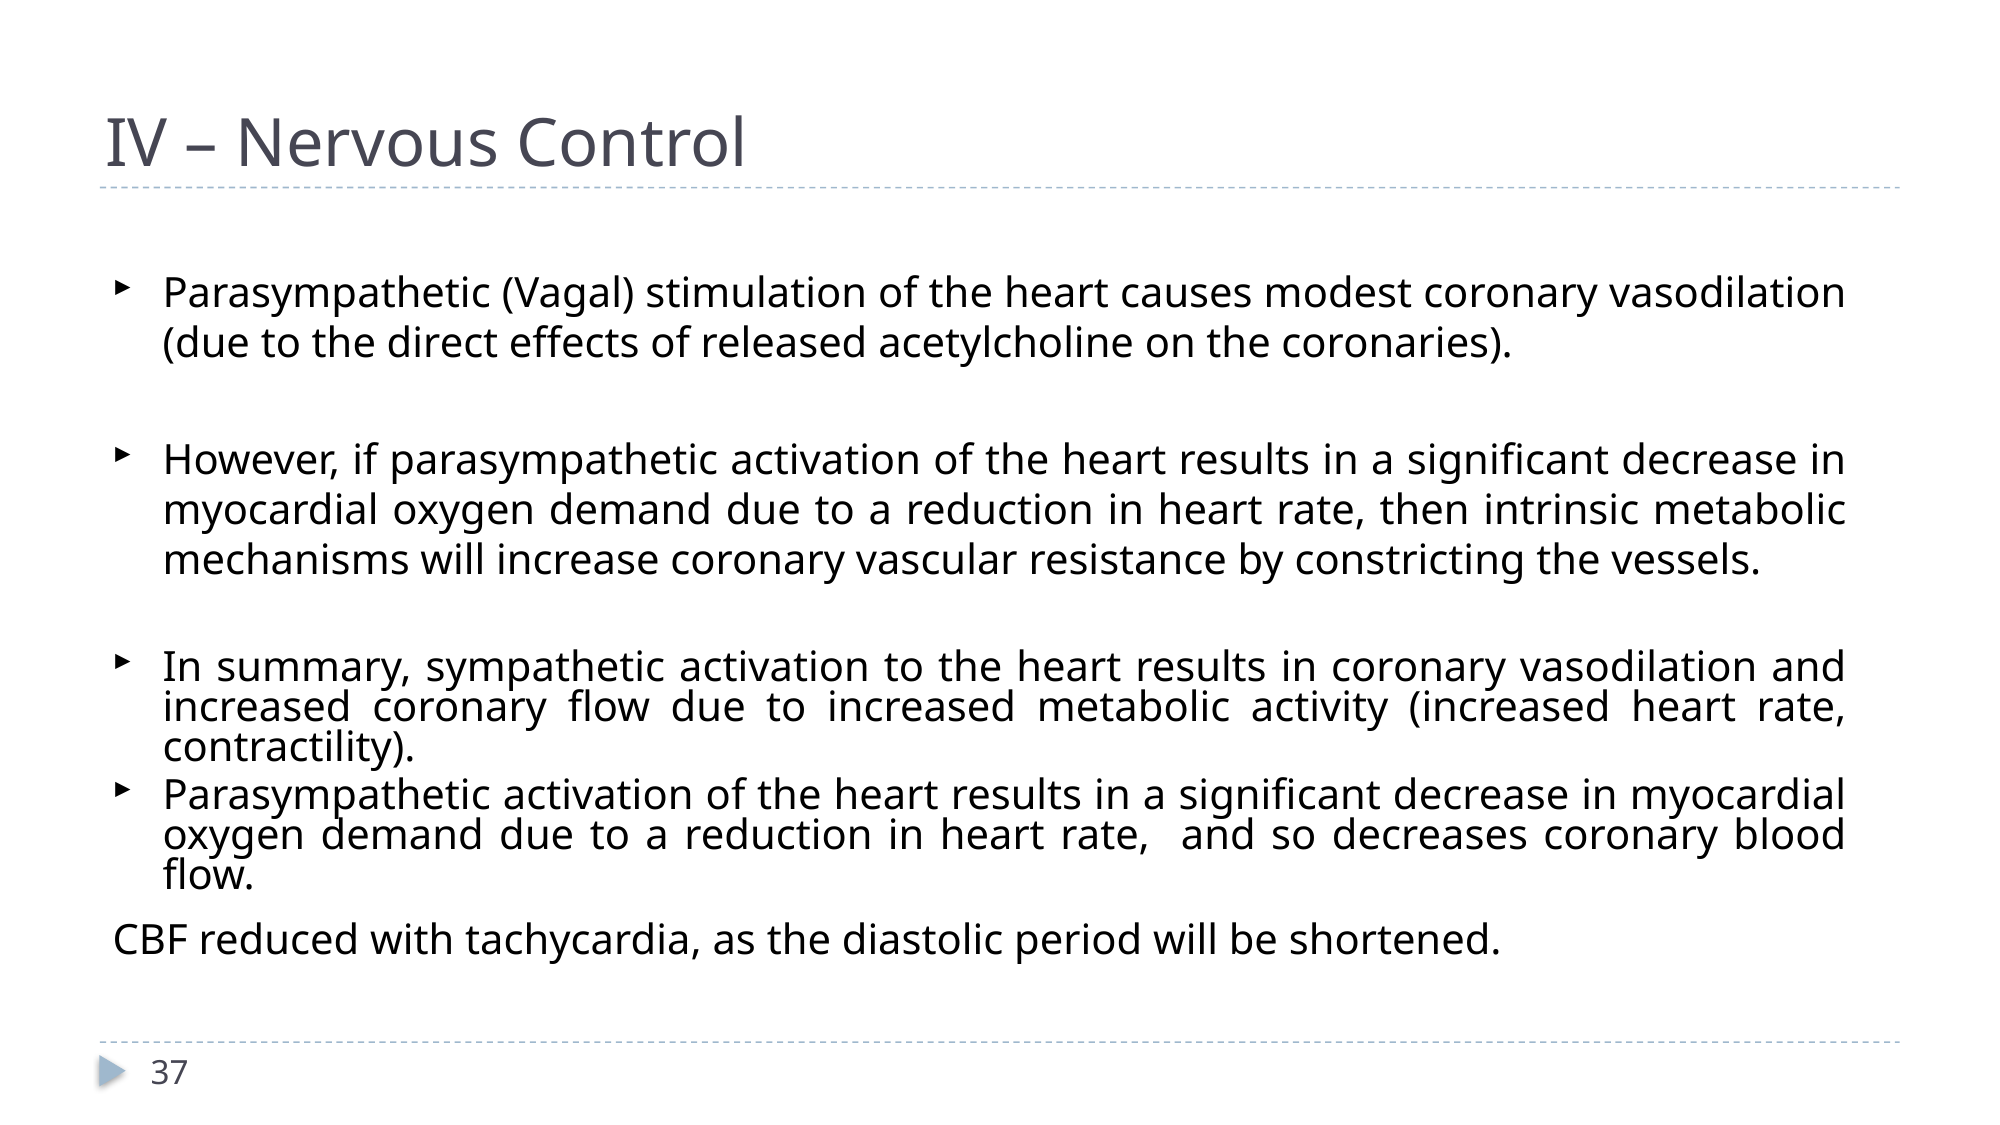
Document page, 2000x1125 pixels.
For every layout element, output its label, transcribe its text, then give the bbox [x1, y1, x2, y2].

text_box Parasympathetic (Vagal) stimulation of the heart causes modest coronary vasodilation (due to the direct effects of released acetylcholine on the coronaries). However, if parasympathetic activation of the heart results in a significant decrease in myocardial oxygen demand due to a reduction in heart rate, then intrinsic metabolic mechanisms will increase coronary vascular resistance by constricting the vessels. In summary, sympathetic activation to the heart results in coronary vasodilation and increased coronary flow due to increased metabolic activity (increased heart rate, contractility). Parasympathetic activation of the heart results in a significant decrease in myocardial oxygen demand due to a reduction in heart rate, and so decreases coronary blood flow. [97, 258, 1862, 905]
text_box CBF reduced with tachycardia, as the diastolic period will be shortened. [97, 905, 1870, 971]
text_box IV – Nervous Control [90, 70, 1778, 208]
slide_number 37 [133, 1042, 568, 1103]
